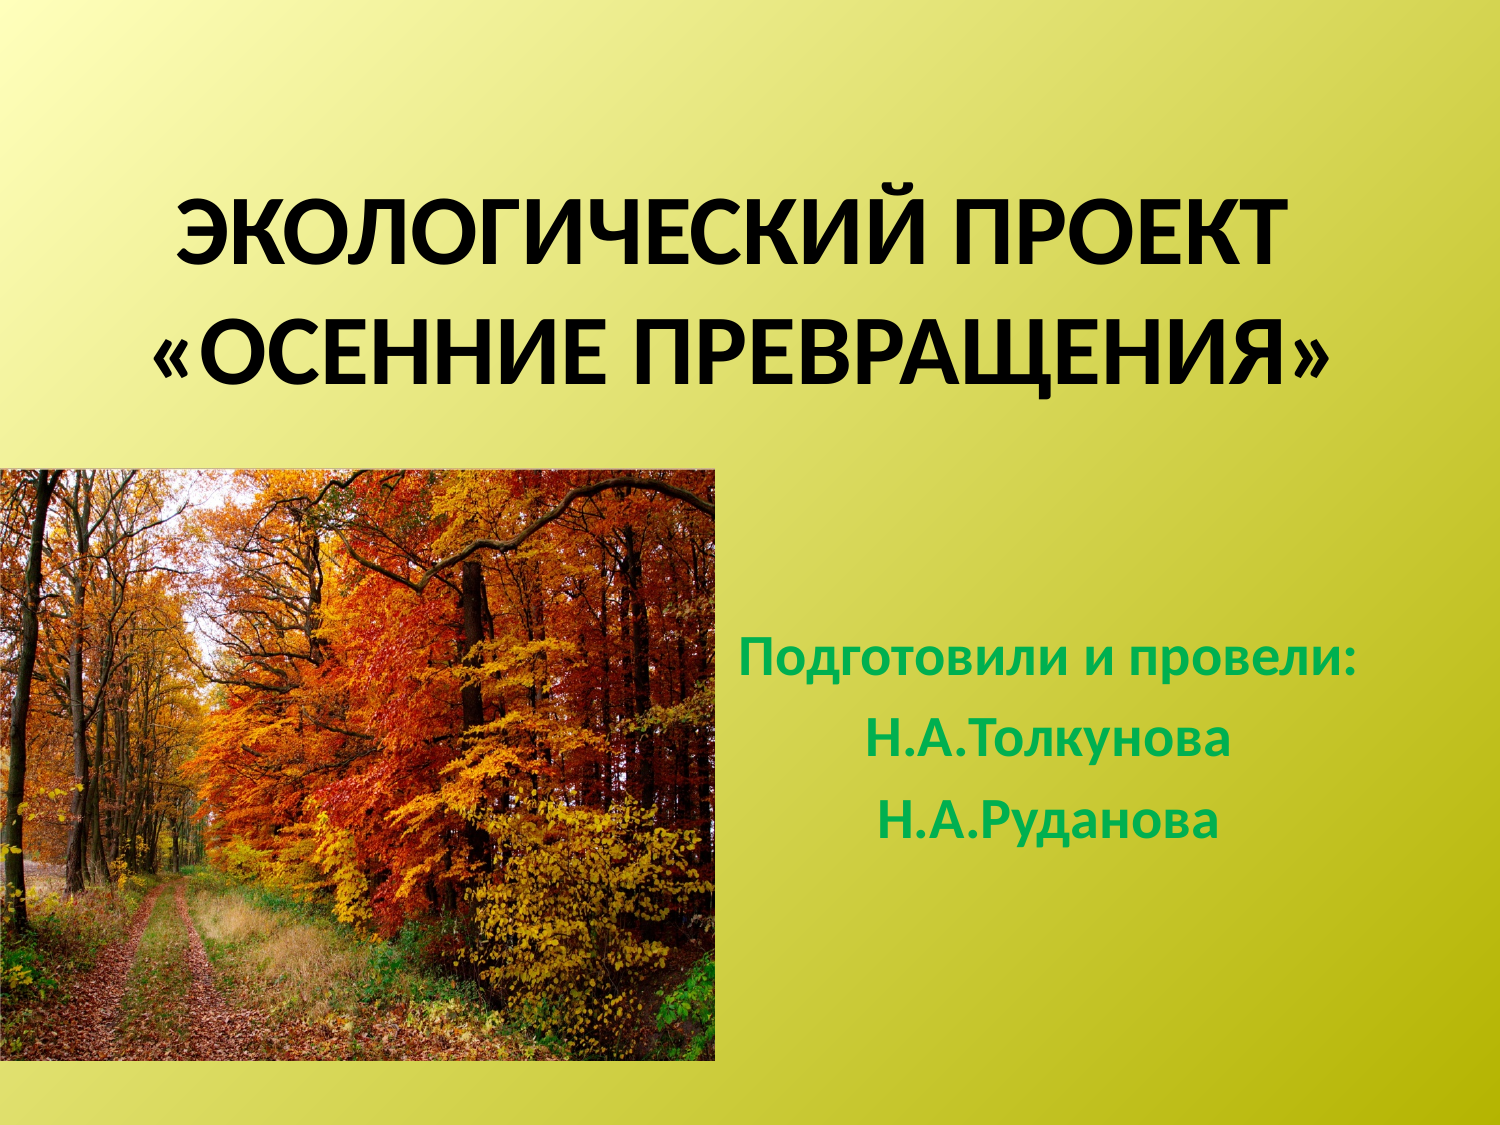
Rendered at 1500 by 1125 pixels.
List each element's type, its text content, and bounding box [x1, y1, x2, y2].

picture [0, 468, 716, 1062]
subtitle Подготовили и провели: Н.А.Толкунова Н.А.Руданова [721, 609, 1395, 985]
title Экологический проект «Осенние превращения» [69, 58, 1420, 525]
